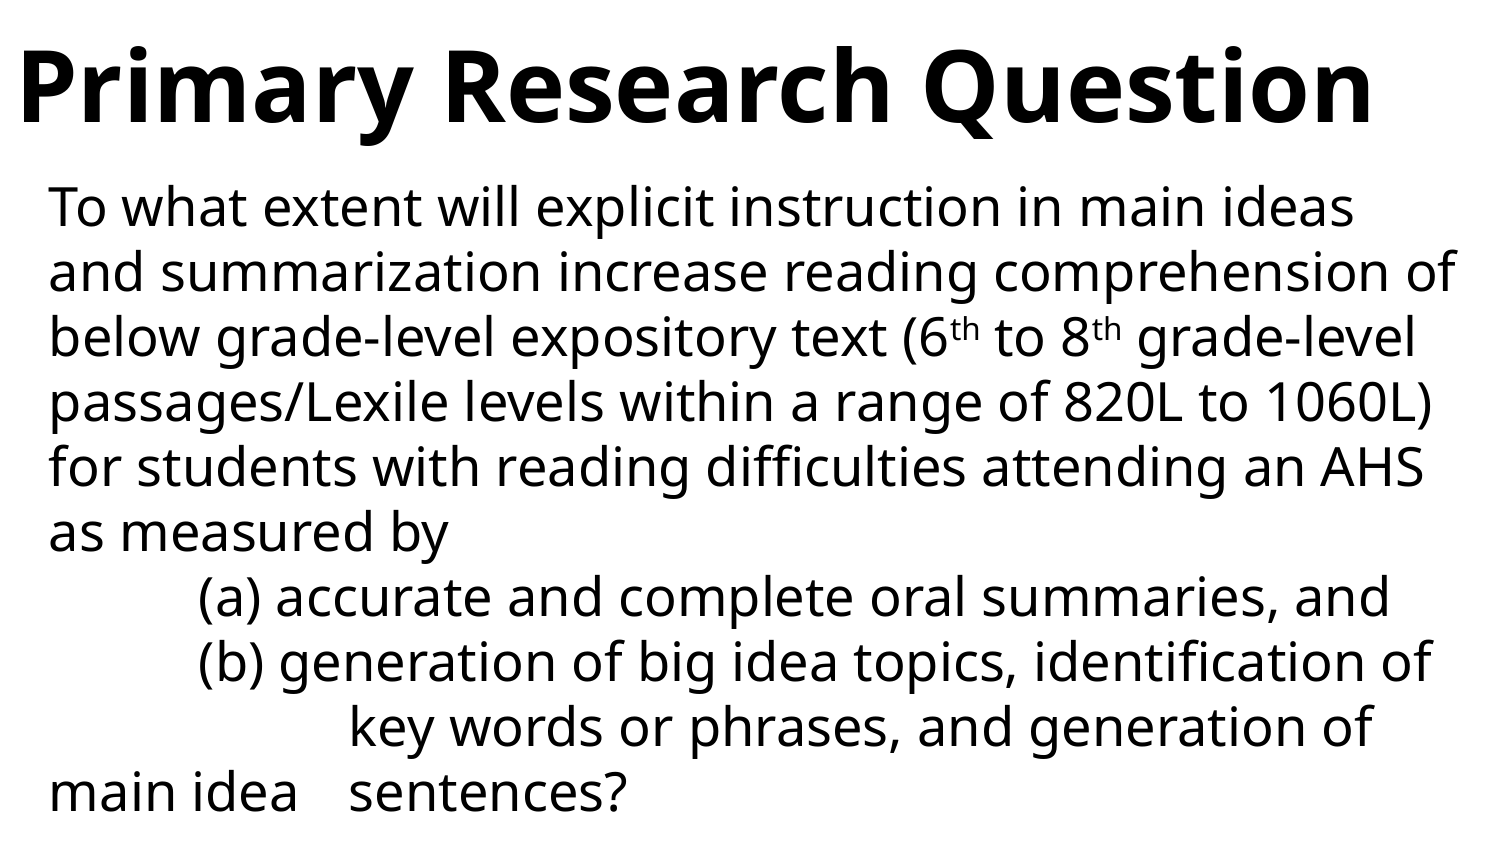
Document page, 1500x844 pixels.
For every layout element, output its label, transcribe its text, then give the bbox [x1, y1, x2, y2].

list To what extent will explicit instruction in main ideas and summarization increase reading comprehension of below grade-level expository text (6th to 8th grade-level passages/Lexile levels within a range of 820L to 1060L) for students with reading difficulties attending an AHS as measured by (a) accurate and complete oral summaries, and (b) generation of big idea topics, identification of key words or phrases, and generation of main idea sentences? [15, 157, 1481, 814]
title Primary Research Question [0, 44, 1500, 158]
